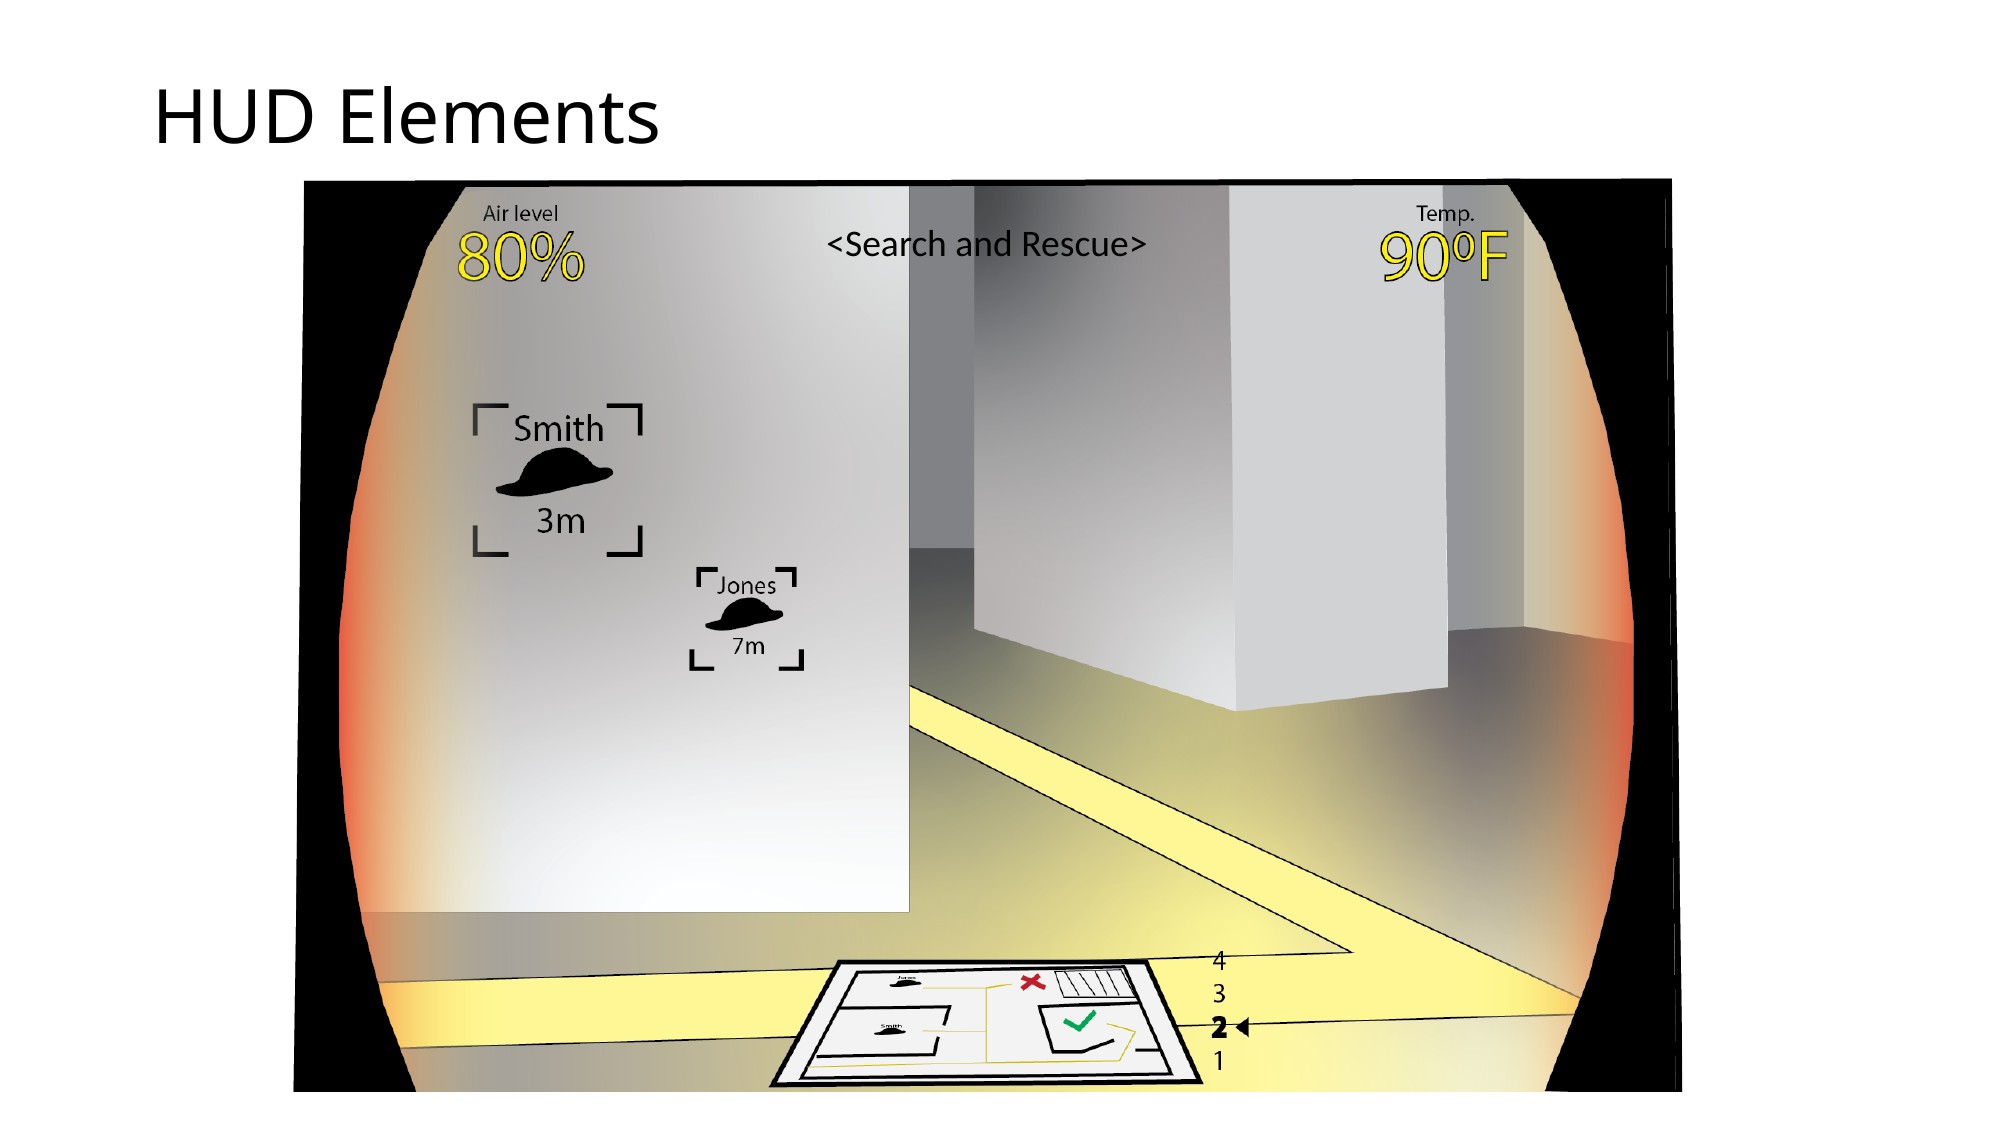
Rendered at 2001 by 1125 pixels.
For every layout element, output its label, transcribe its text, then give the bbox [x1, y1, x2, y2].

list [181, 178, 1683, 1092]
title HUD Elements [137, 59, 1863, 179]
